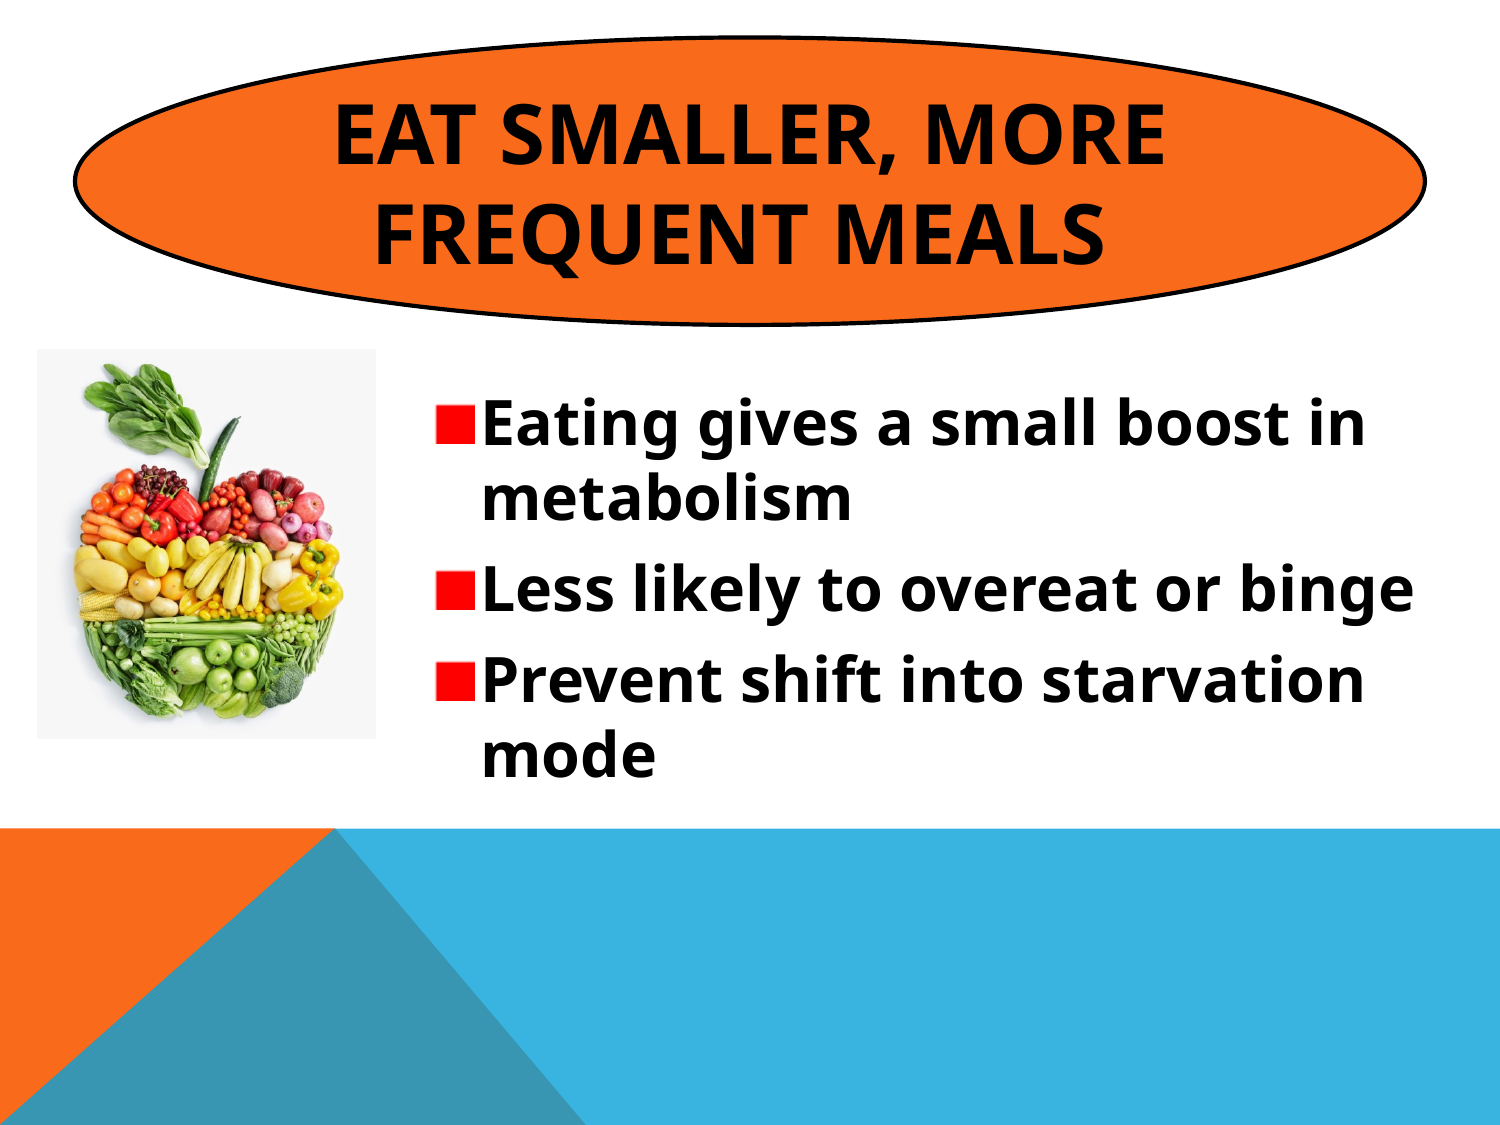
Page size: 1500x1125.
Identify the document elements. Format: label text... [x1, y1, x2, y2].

picture [427, 562, 475, 610]
text_box Eat Smaller, more Frequent Meals [72, 35, 1428, 328]
picture [37, 349, 376, 740]
list Eating gives a small boost in metabolism Less likely to overeat or binge Prevent shift into starvation mode [412, 375, 1450, 850]
picture [427, 653, 475, 701]
picture [427, 396, 475, 444]
